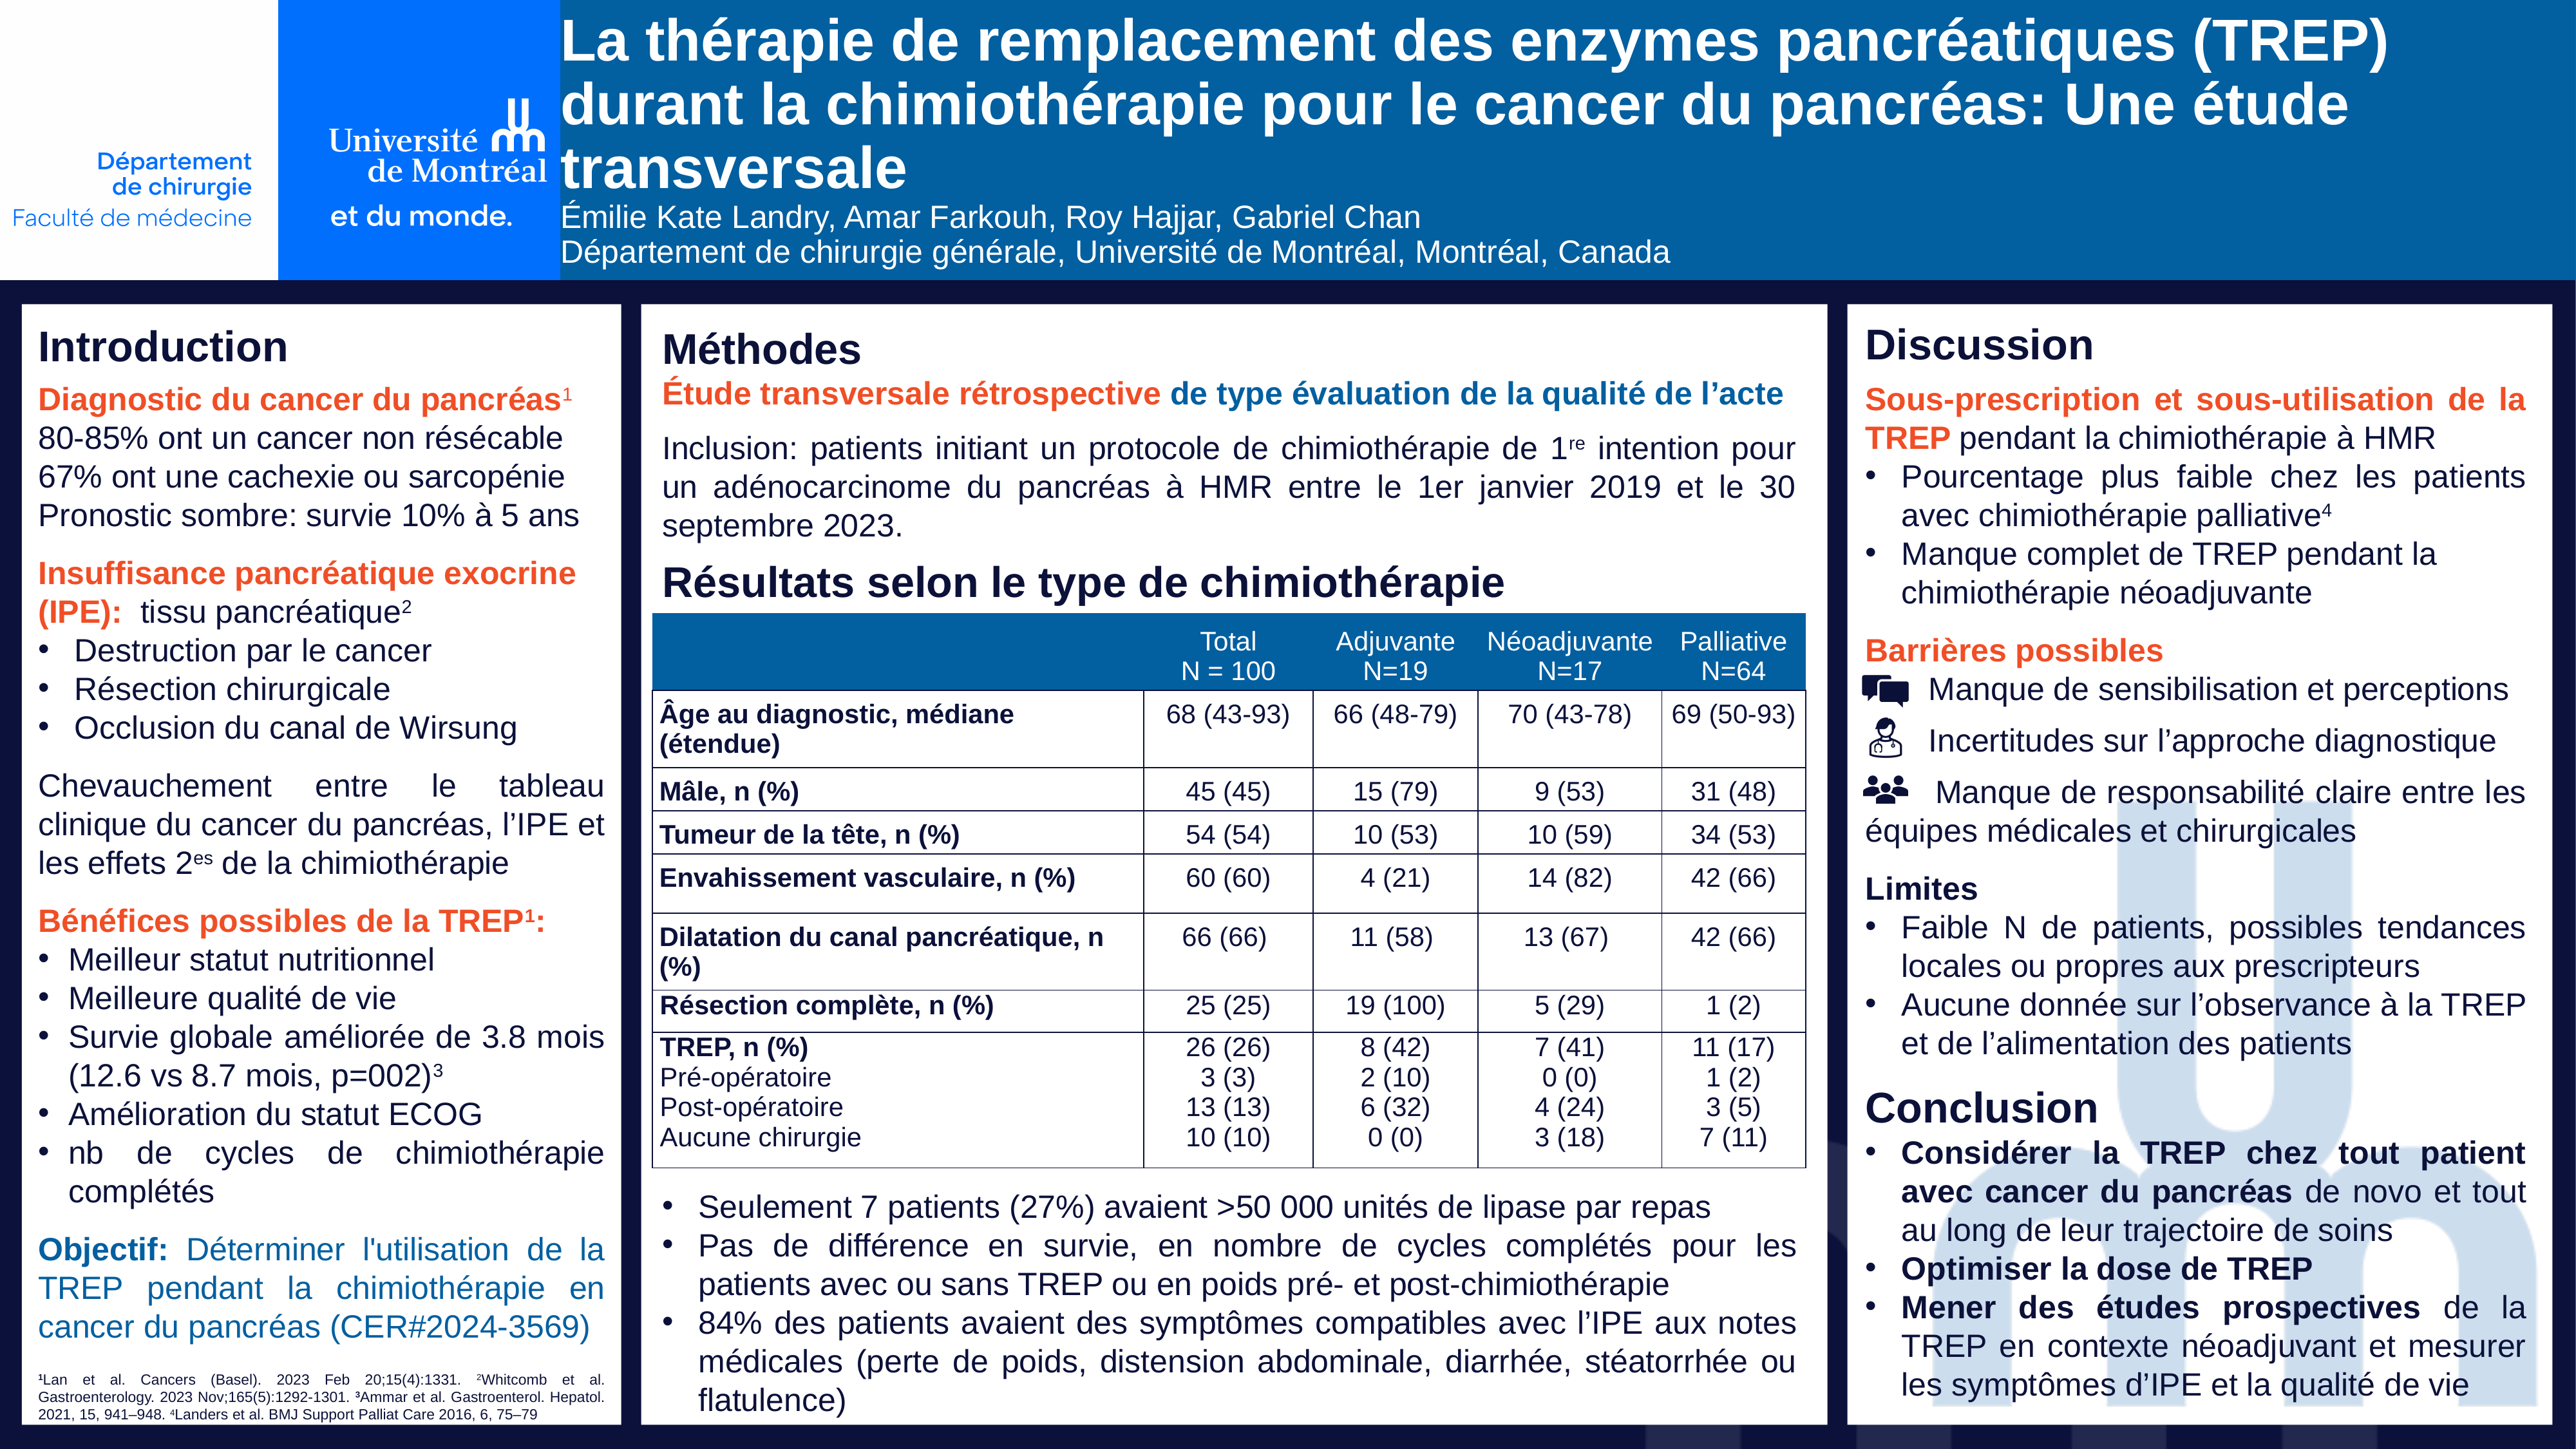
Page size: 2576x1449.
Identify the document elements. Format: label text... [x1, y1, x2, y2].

title La thérapie de remplacement des enzymes pancréatiques (TREP) durant la chimiothérapie pour le cancer du pancréas: Une étude transversale Émilie Kate Landry, Amar Farkouh, Roy Hajjar, Gabriel Chan Département de chirurgie générale, Université de Montréal, Montréal, Canada [560, 0, 2576, 280]
text_box Discussion [1855, 312, 2431, 373]
table_cell 42 (66) [1662, 914, 1793, 990]
text_box [21, 303, 622, 1425]
table_cell 5 (29) [1479, 990, 1662, 1032]
table_cell 8 (42) 2 (10) 6 (32) 0 (0) [1314, 1033, 1477, 1168]
table_cell 15 (79) [1314, 768, 1477, 810]
table_header Néoadjuvante N=17 [1478, 613, 1662, 690]
table_cell 9 (53) [1479, 768, 1662, 810]
text_box [38, 724, 657, 767]
table_cell 34 (53) [1662, 811, 1793, 853]
table_cell TREP, n (%) Pré-opératoire Post-opératoire Aucune chirurgie [653, 1033, 1143, 1168]
table_cell 31 (48) [1662, 768, 1793, 810]
table_cell 4 (21) [1314, 855, 1477, 913]
table_cell 68 (43-93) [1144, 691, 1312, 767]
table_cell 42 (66) [1662, 855, 1793, 913]
table_cell Mâle, n (%) [653, 768, 1143, 810]
text_box [1847, 303, 2553, 748]
table_cell 54 (54) [1144, 811, 1312, 853]
table_header Total N = 100 [1144, 613, 1313, 690]
text_box Sous-prescription et sous-utilisation de la TREP pendant la chimiothérapie à HMR Pourcentage plus faible chez les patients avec chimiothérapie palliative4 Manque complet de TREP pendant la chimiothérapie néoadjuvante Barrières possibles Manque de sensibilisation et perceptions Incertitudes sur l’approche diagnostique Manque de responsabilité claire entre les équipes médicales et chirurgicales Limites Faible N de patients, possibles tendances locales ou propres aux prescripteurs Aucune donnée sur l’observance à la TREP et de l’alimentation des patients Conclusion Considérer la TREP chez tout patient avec cancer du pancréas de novo et tout au long de leur trajectoire de soins Optimiser la dose de TREP Mener des études prospectives de la TREP en contexte néoadjuvant et mesurer les symptômes d’IPE et la qualité de vie [1855, 373, 2537, 748]
picture [1594, 663, 2576, 1449]
table_cell Envahissement vasculaire, n (%) [653, 855, 1143, 913]
text_box Introduction [28, 314, 604, 408]
table_cell 7 (41) 0 (0) 4 (24) 3 (18) [1479, 1033, 1662, 1168]
table_cell 66 (66) [1144, 914, 1312, 990]
table_cell 19 (100) [1314, 990, 1477, 1032]
table_cell Âge au diagnostic, médiane (étendue) [653, 691, 1143, 767]
picture [0, 0, 560, 280]
table_header [652, 613, 1144, 690]
table_cell 45 (45) [1144, 768, 1312, 810]
table_cell 69 (50-93) [1662, 691, 1805, 767]
table_cell 66 (48-79) [1314, 691, 1477, 767]
table_cell 1 (2) [1662, 990, 1793, 1032]
text_box [641, 767, 1793, 1425]
table_cell 60 (60) [1144, 855, 1312, 913]
table_cell 70 (43-78) [1479, 691, 1662, 767]
text_box Seulement 7 patients (27%) avaient >50 000 unités de lipase par repas Pas de différence en survie, en nombre de cycles complétés pour les patients avec ou sans TREP ou en poids pré- et post-chimiothérapie 84% des patients avaient des symptômes compatibles avec l’IPE aux notes médicales (perte de poids, distension abdominale, diarrhée, stéatorrhée ou flatulence) [652, 1180, 1793, 1423]
table_cell Dilatation du canal pancréatique, n (%) [653, 914, 1143, 990]
table_cell 14 (82) [1479, 855, 1662, 913]
text_box [641, 303, 1828, 748]
table_cell 11 (58) [1314, 914, 1477, 990]
table_header Palliative N=64 [1662, 613, 1806, 690]
table_cell 10 (59) [1479, 811, 1662, 853]
table_cell 10 (53) [1314, 811, 1477, 853]
table_cell Résection complète, n (%) [653, 990, 1143, 1032]
table_cell 11 (17) 1 (2) 3 (5) 7 (11) [1662, 1033, 1793, 1168]
text_box Étude transversale rétrospective de type évaluation de la qualité de l’acte Inclusion: patients initiant un protocole de chimiothérapie de 1re intention pour un adénocarcinome du pancréas à HMR entre le 1er janvier 2019 et le 30 septembre 2023. [652, 368, 1806, 548]
table_cell 26 (26) 3 (3) 13 (13) 10 (10) [1144, 1033, 1312, 1168]
text_box Méthodes [652, 316, 1227, 368]
table_cell Tumeur de la tête, n (%) [653, 811, 1143, 853]
text_box Résultats selon le type de chimiothérapie [652, 549, 1666, 613]
table_cell 25 (25) [1144, 990, 1312, 1032]
table_header Adjuvante N=19 [1313, 613, 1478, 690]
table_cell 13 (67) [1479, 914, 1662, 990]
